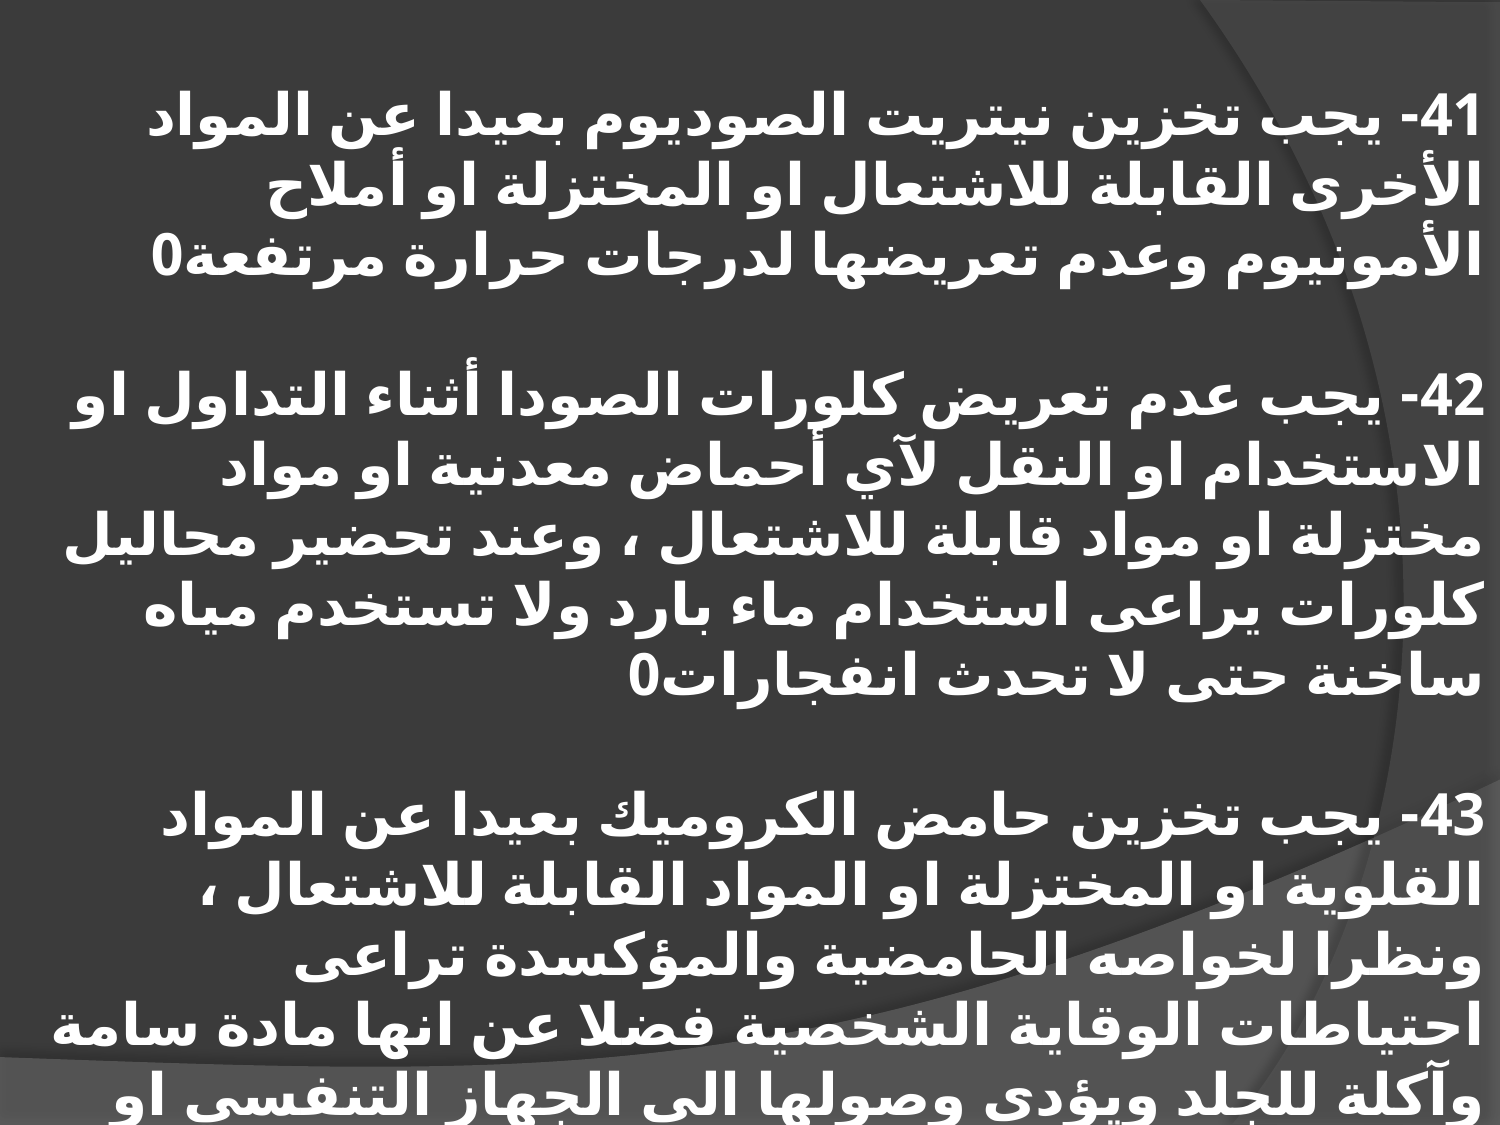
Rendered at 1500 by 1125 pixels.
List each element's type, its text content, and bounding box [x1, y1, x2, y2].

text_box 41- يجب تخزين نيتريت الصوديوم بعيدا عن المواد الأخرى القابلة للاشتعال او المختزلة او أملاح الأمونيوم وعدم تعريضها لدرجات حرارة مرتفعة0 42- يجب عدم تعريض كلورات الصودا أثناء التداول او الاستخدام او النقل لآي أحماض معدنية او مواد مختزلة او مواد قابلة للاشتعال ، وعند تحضير محاليل كلورات يراعى استخدام ماء بارد ولا تستخدم مياه ساخنة حتى لا تحدث انفجارات0 43- يجب تخزين حامض الكروميك بعيدا عن المواد القلوية او المختزلة او المواد القابلة للاشتعال ، ونظرا لخواصه الحامضية والمؤكسدة تراعى احتياطات الوقاية الشخصية فضلا عن انها مادة سامة وآكلة للجلد ويؤدى وصولها الى الجهاز التنفسي او الهضمي الى التهابات جسيمة 0 [17, 0, 1500, 1125]
